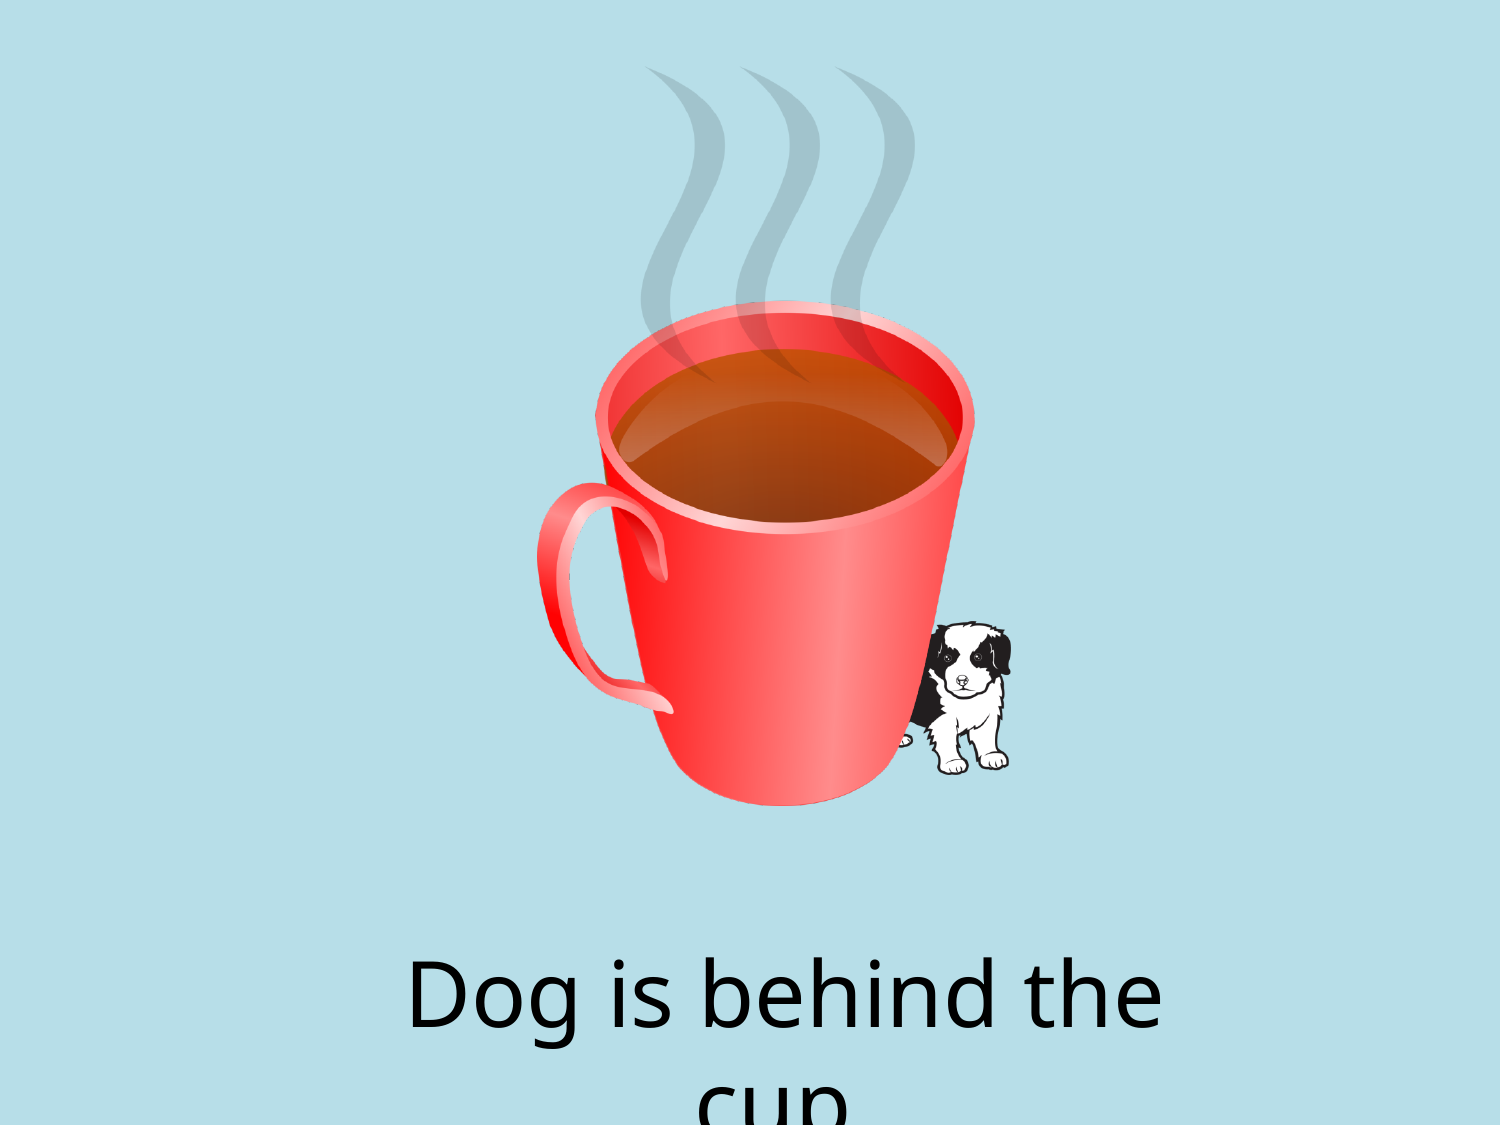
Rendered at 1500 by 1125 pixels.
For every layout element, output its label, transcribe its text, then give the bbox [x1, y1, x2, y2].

picture [537, 66, 1011, 806]
text_box Dog is behind the cup. [324, 928, 1247, 1125]
